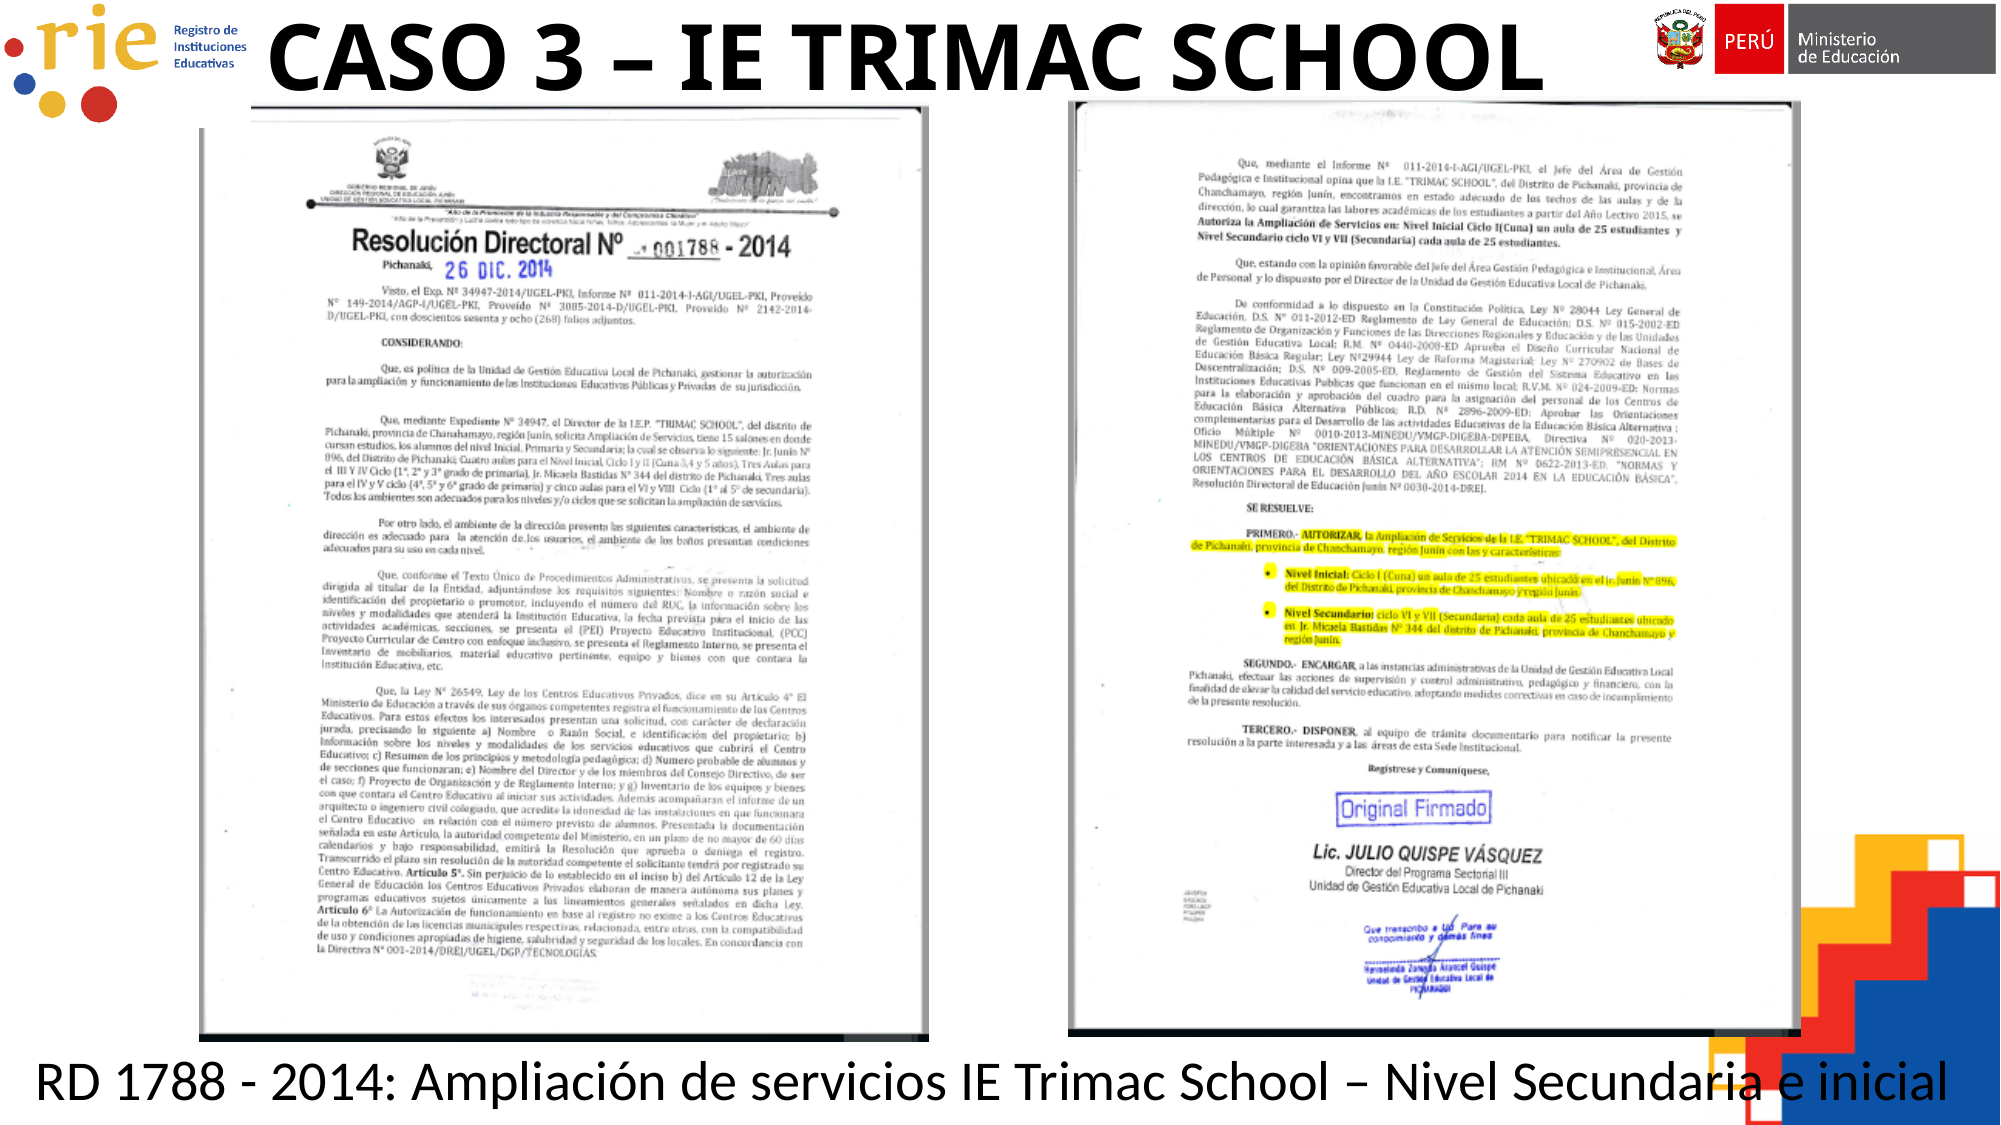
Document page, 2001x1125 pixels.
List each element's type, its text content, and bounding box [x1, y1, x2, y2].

text_box RD 1788 - 2014: Ampliación de servicios IE Trimac School – Nivel Secundaria e inicial [0, 1036, 1706, 1120]
title CASO 3 – IE TRIMAC SCHOOL [251, 10, 2000, 112]
picture [1645, 0, 2000, 78]
picture [0, 0, 929, 1042]
picture [1067, 96, 2000, 1125]
